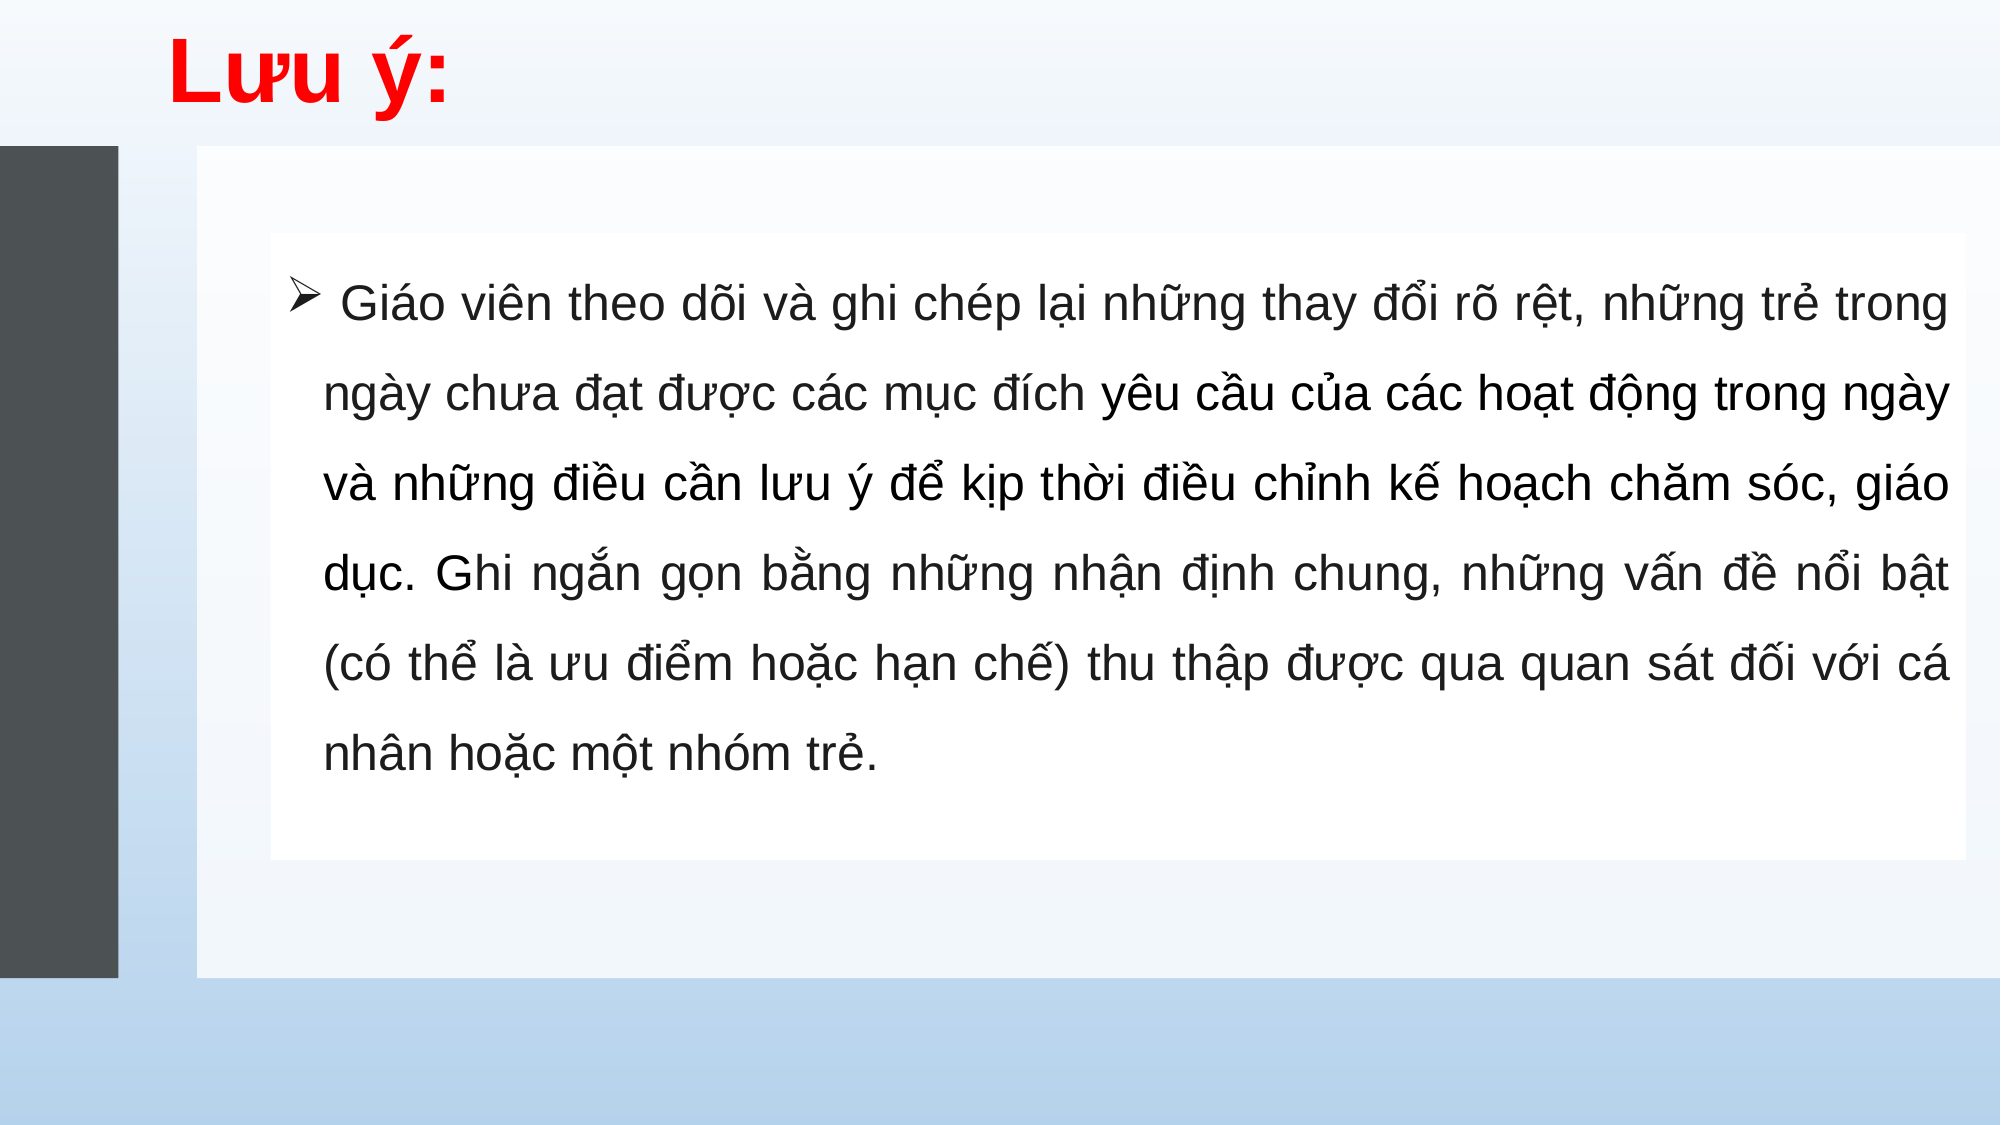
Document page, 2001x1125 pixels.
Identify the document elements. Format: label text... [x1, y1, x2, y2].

list Giáo viên theo dõi và ghi chép lại những thay đổi rõ rệt, những trẻ trong ngày chưa đạt được các mục đích yêu cầu của các hoạt động trong ngày và những điều cần lưu ý để kịp thời điều chỉnh kế hoạch chăm sóc, giáo dục. Ghi ngắn gọn bằng những nhận định chung, những vấn đề nổi bật (có thể là ưu điểm hoặc hạn chế) thu thập được qua quan sát đối với cá nhân hoặc một nhóm trẻ. [270, 233, 1966, 860]
text_box [0, 0, 2000, 1125]
text_box [196, 145, 2000, 979]
title Lưu ý: [152, 10, 498, 137]
text_box [0, 145, 119, 979]
